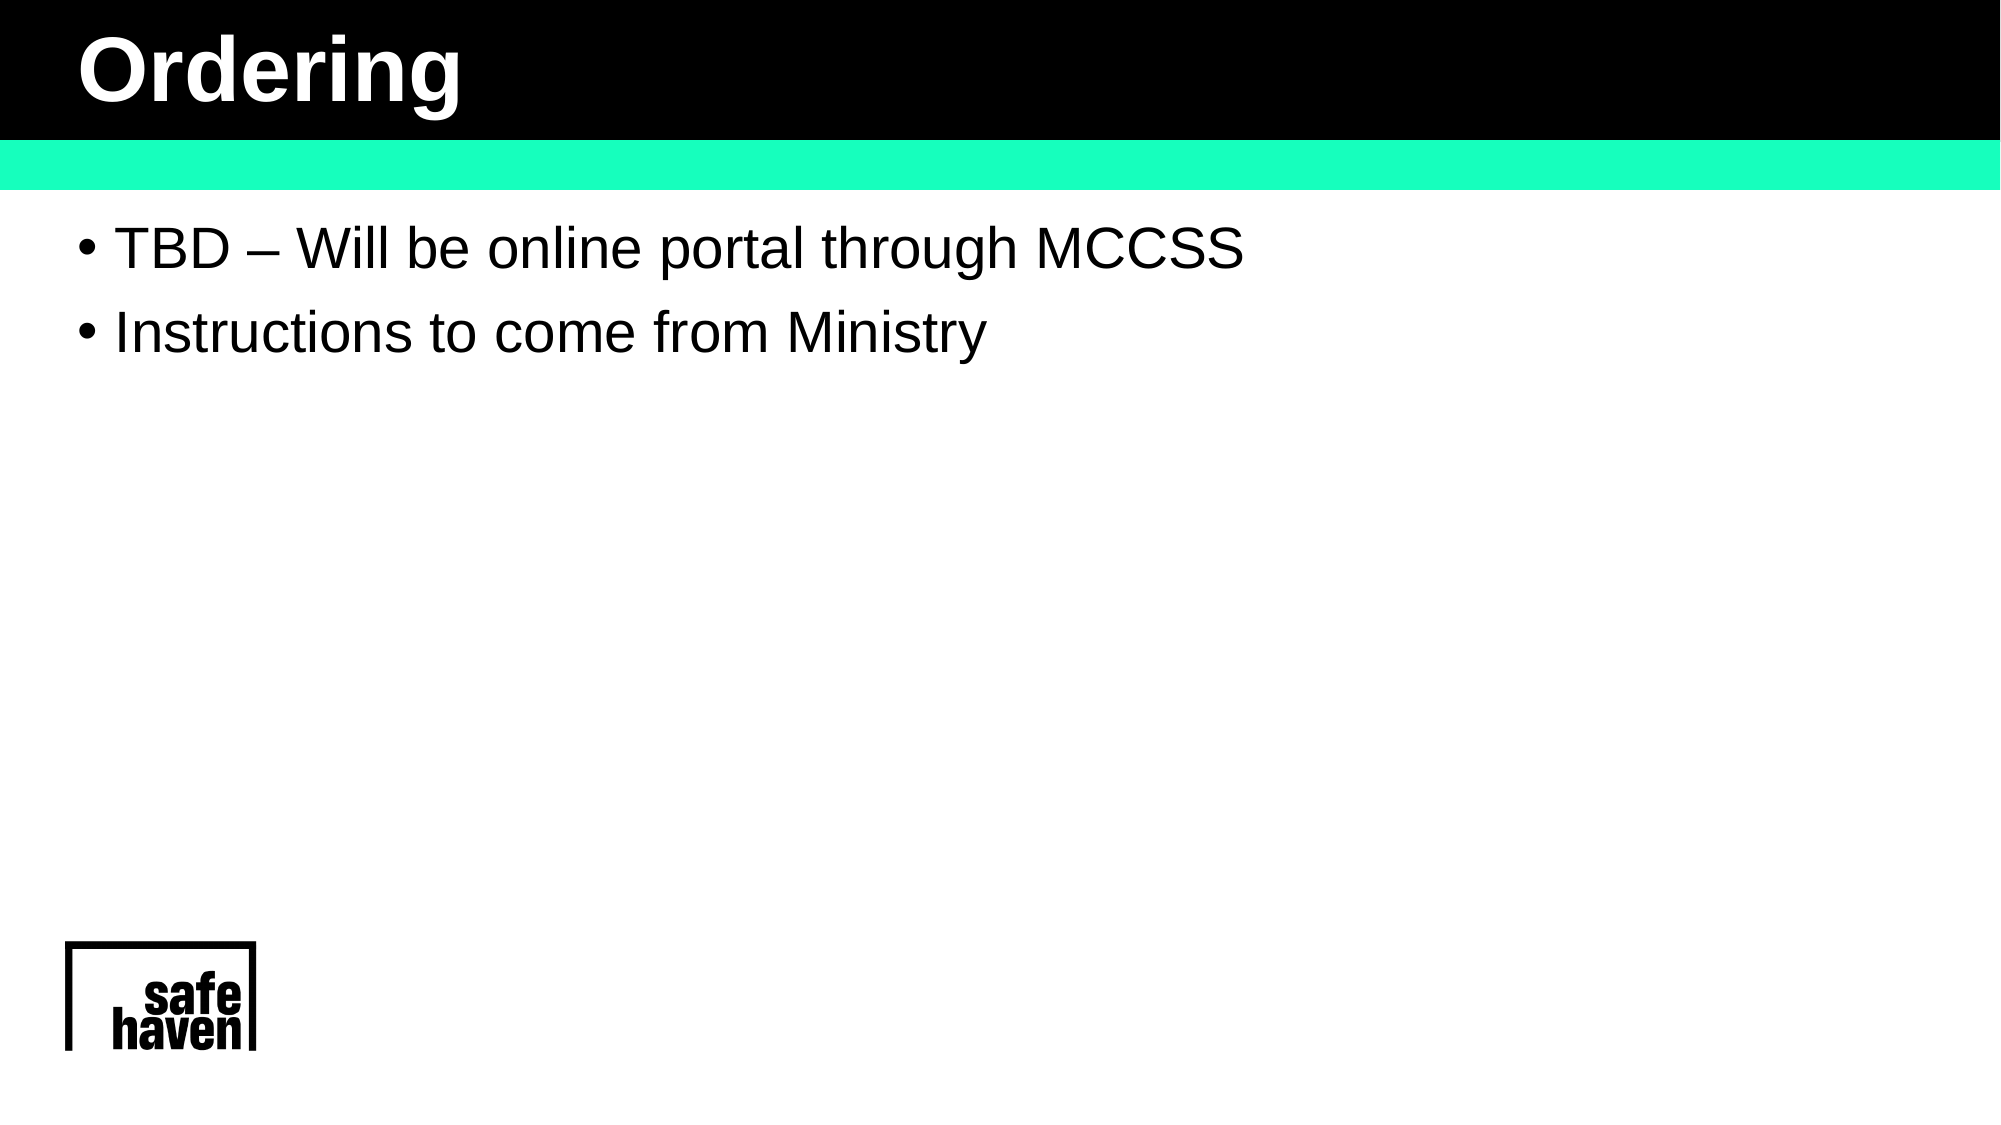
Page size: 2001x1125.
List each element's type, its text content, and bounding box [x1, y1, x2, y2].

title Ordering [62, 14, 1940, 125]
list TBD – Will be online portal through MCCSS Instructions to come from Ministry [62, 210, 1940, 925]
picture [0, 869, 331, 1125]
